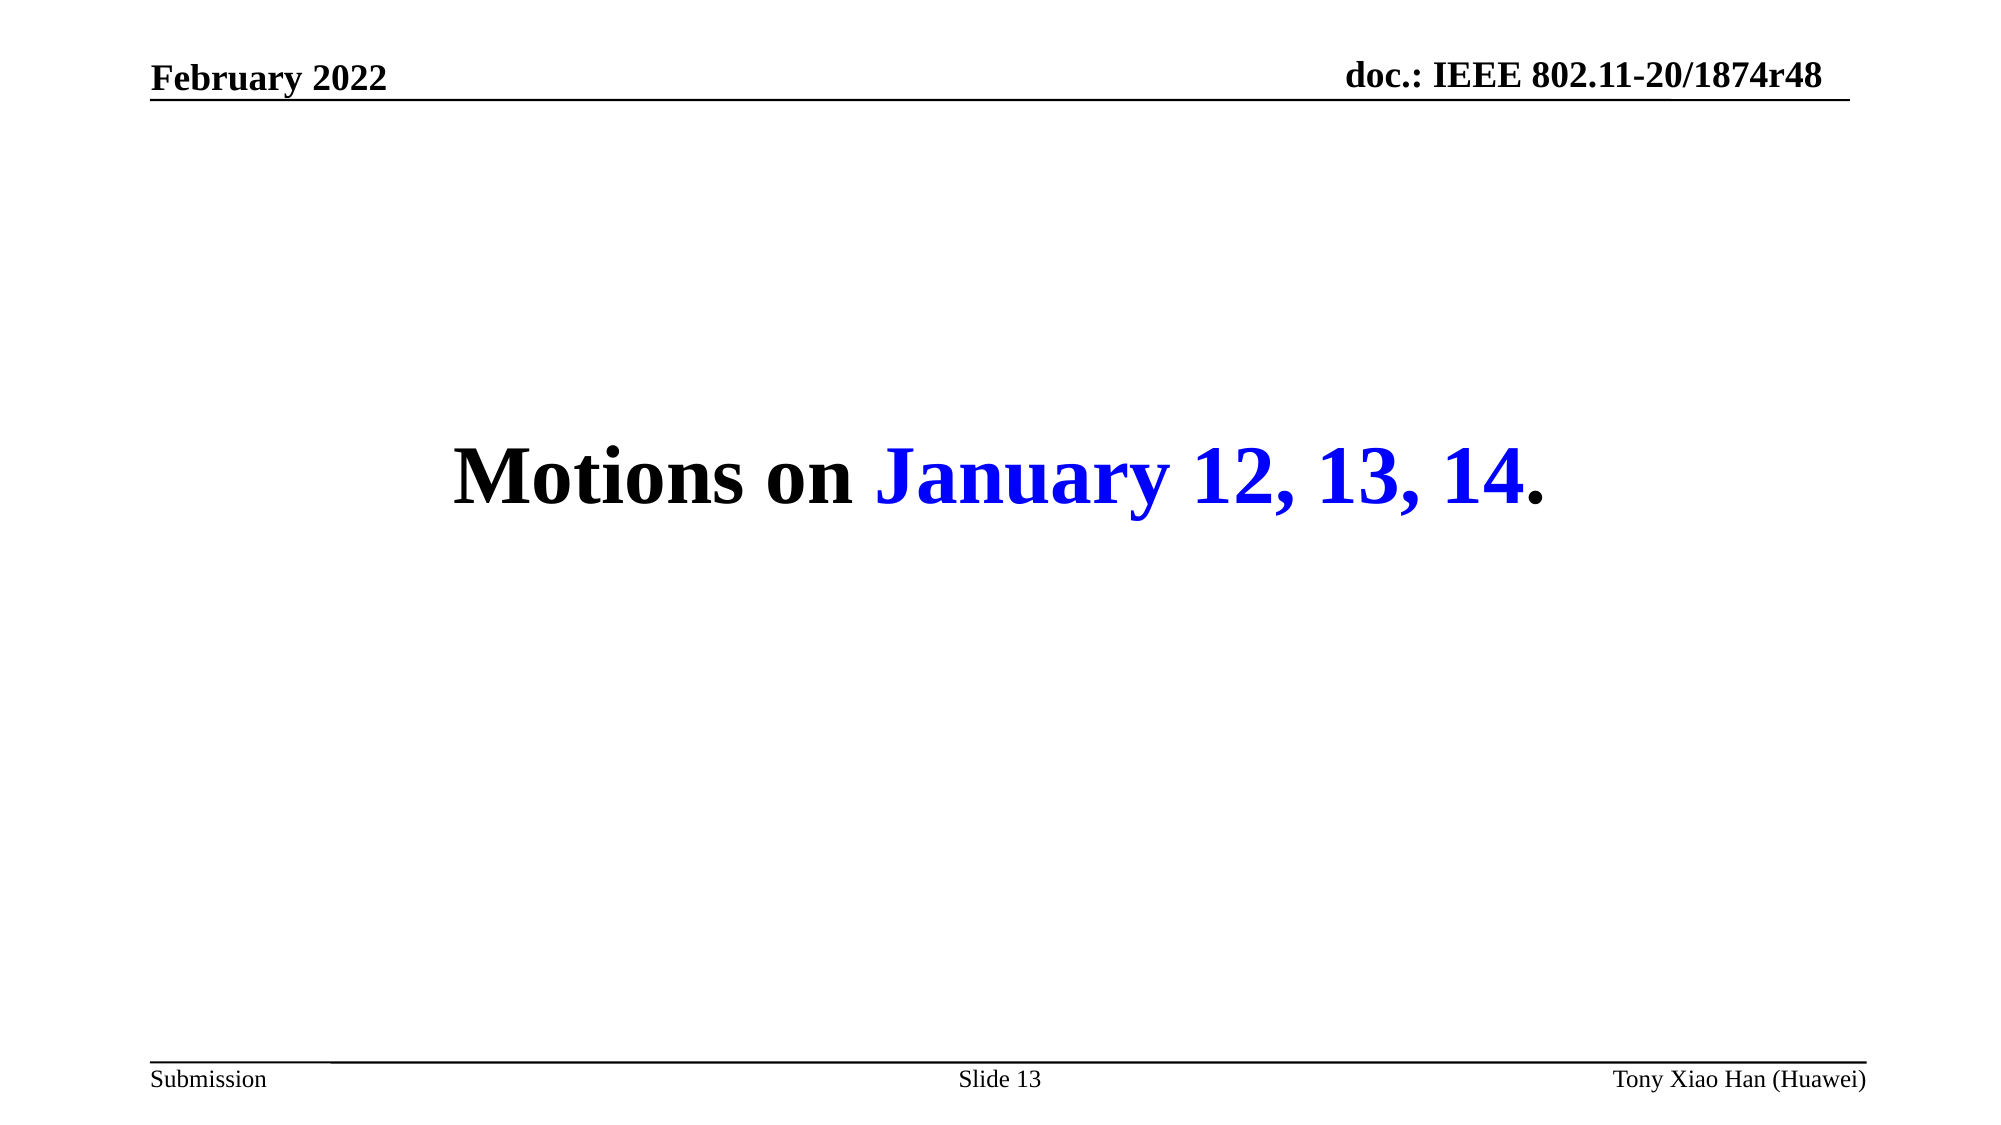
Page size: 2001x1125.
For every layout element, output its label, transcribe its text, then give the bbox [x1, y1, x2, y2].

text_box Motions on January 12, 13, 14. [362, 412, 1638, 950]
